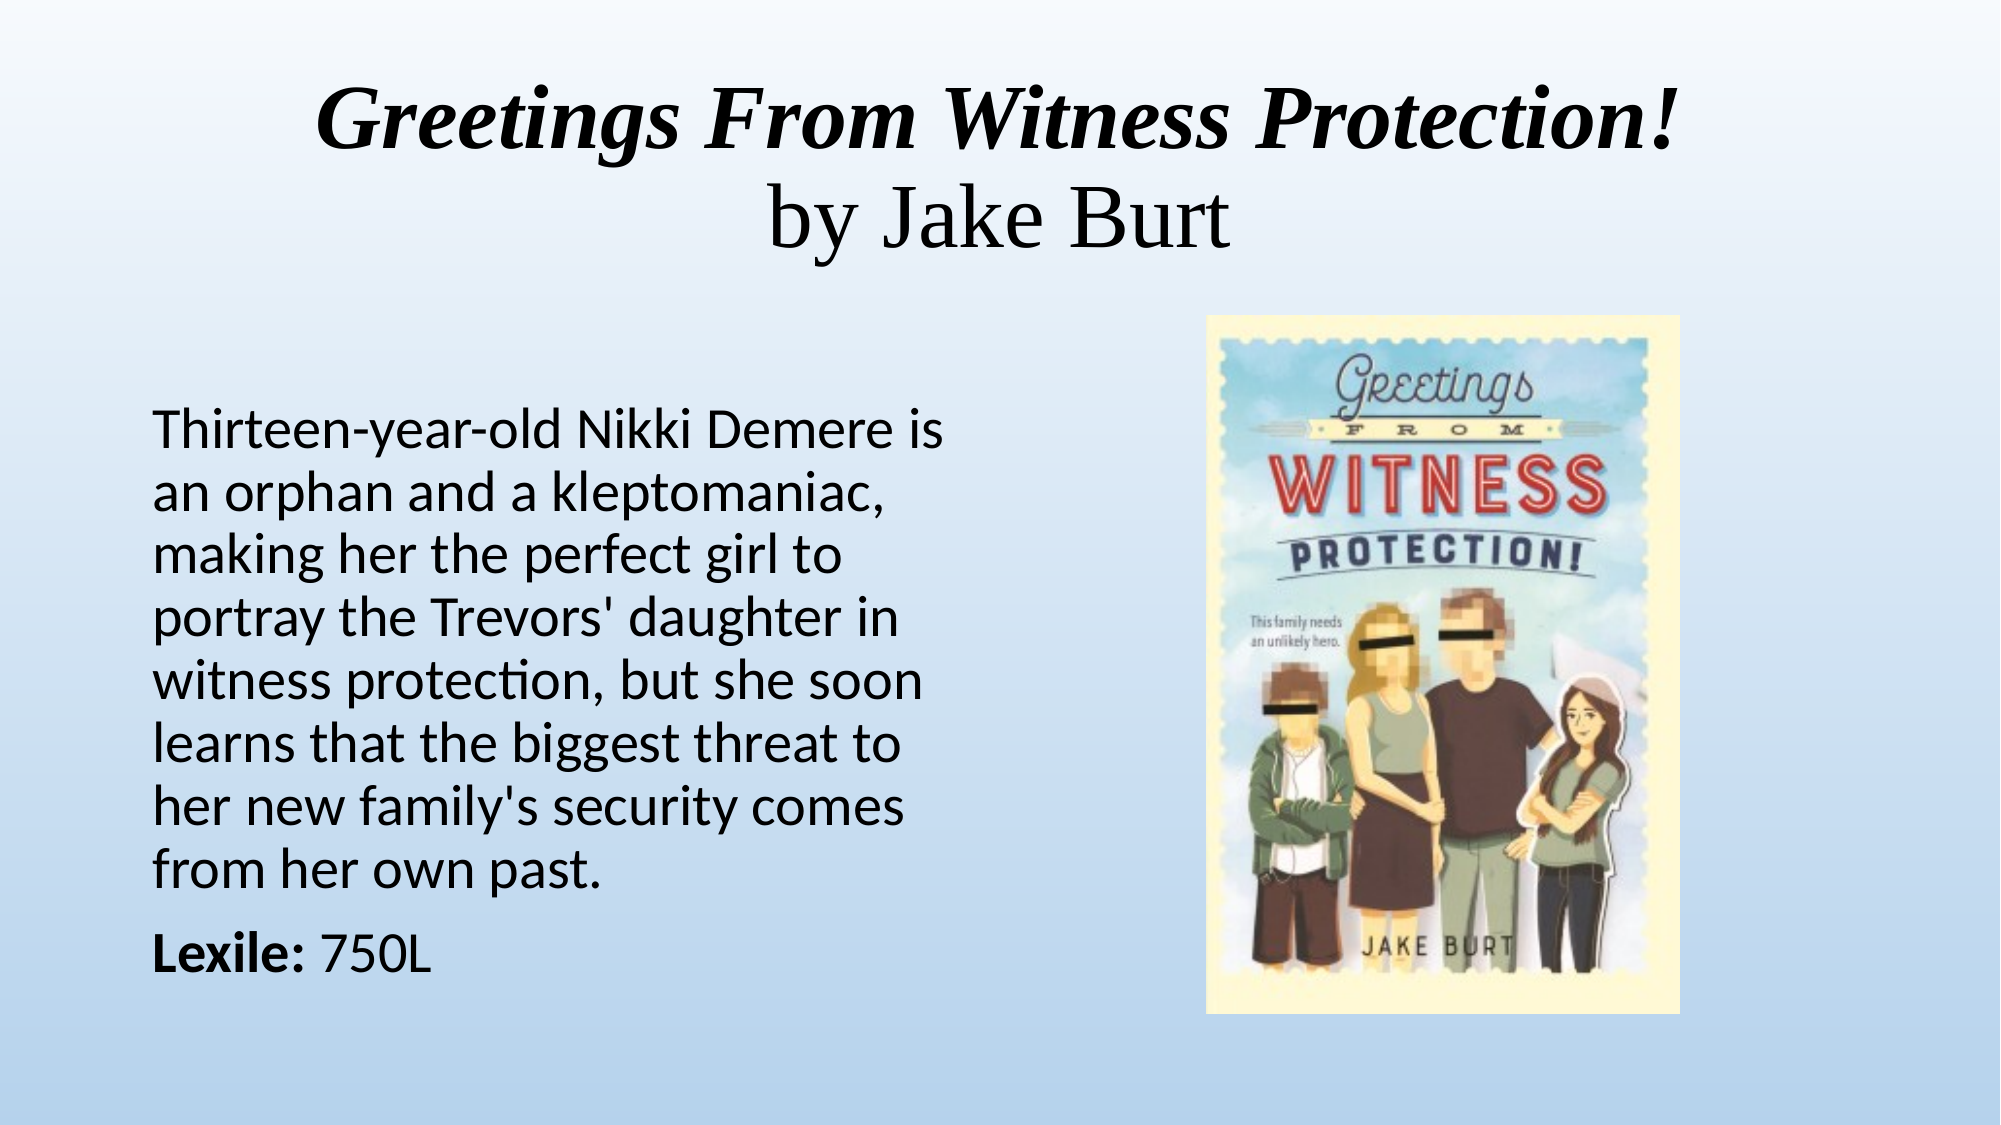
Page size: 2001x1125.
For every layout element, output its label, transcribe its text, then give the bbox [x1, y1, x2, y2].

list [1206, 315, 1680, 1014]
list Thirteen-year-old Nikki Demere is an orphan and a kleptomaniac, making her the perfect girl to portray the Trevors' daughter in witness protection, but she soon learns that the biggest threat to her new family's security comes from her own past. Lexile: 750L [137, 299, 988, 1014]
title Greetings From Witness Protection! by Jake Burt [137, 59, 1863, 278]
